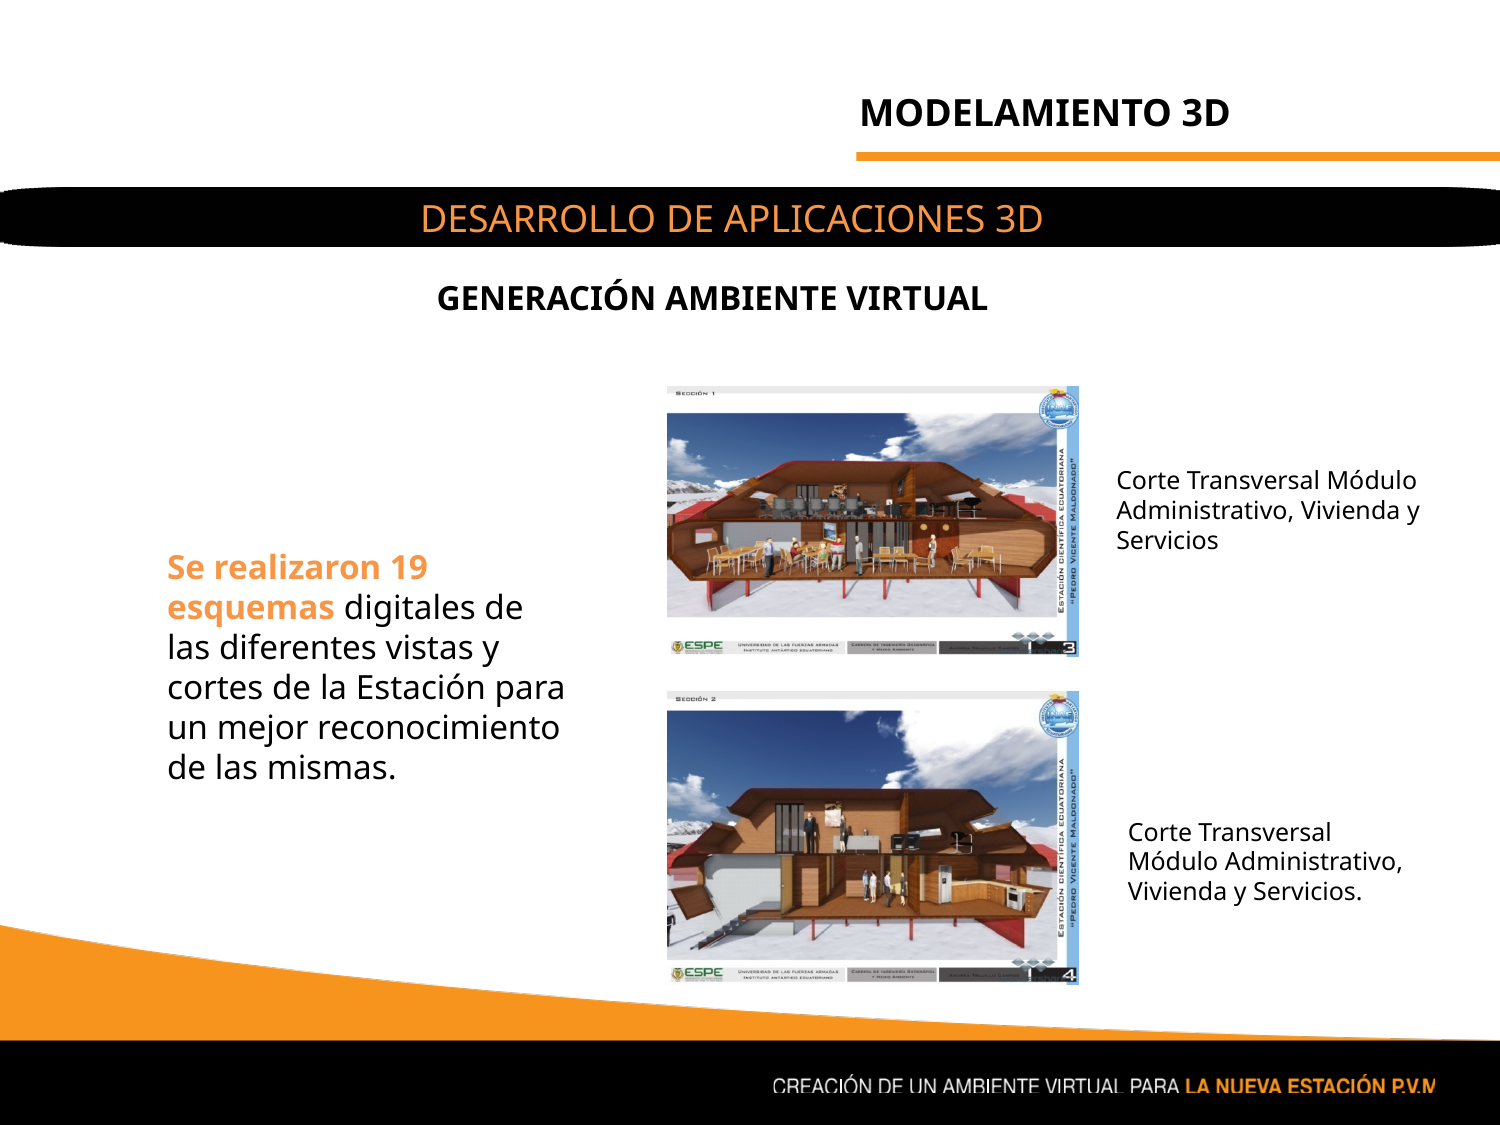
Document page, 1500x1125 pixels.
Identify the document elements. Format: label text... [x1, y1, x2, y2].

picture [855, 152, 1500, 162]
text_box Se realizaron 19 esquemas digitales de las diferentes vistas y cortes de la Estación para un mejor reconocimiento de las mismas. [152, 538, 590, 794]
text_box Corte Transversal Módulo Administrativo, Vivienda y Servicios [1101, 457, 1442, 562]
picture [0, 187, 1500, 247]
picture [0, 691, 1500, 1125]
picture [667, 386, 1079, 657]
text_box Corte Transversal Módulo Administrativo, Vivienda y Servicios. [1113, 808, 1442, 914]
text_box MODELAMIENTO 3D [844, 81, 1500, 142]
text_box GENERACIÓN AMBIENTE VIRTUAL [421, 269, 1078, 325]
